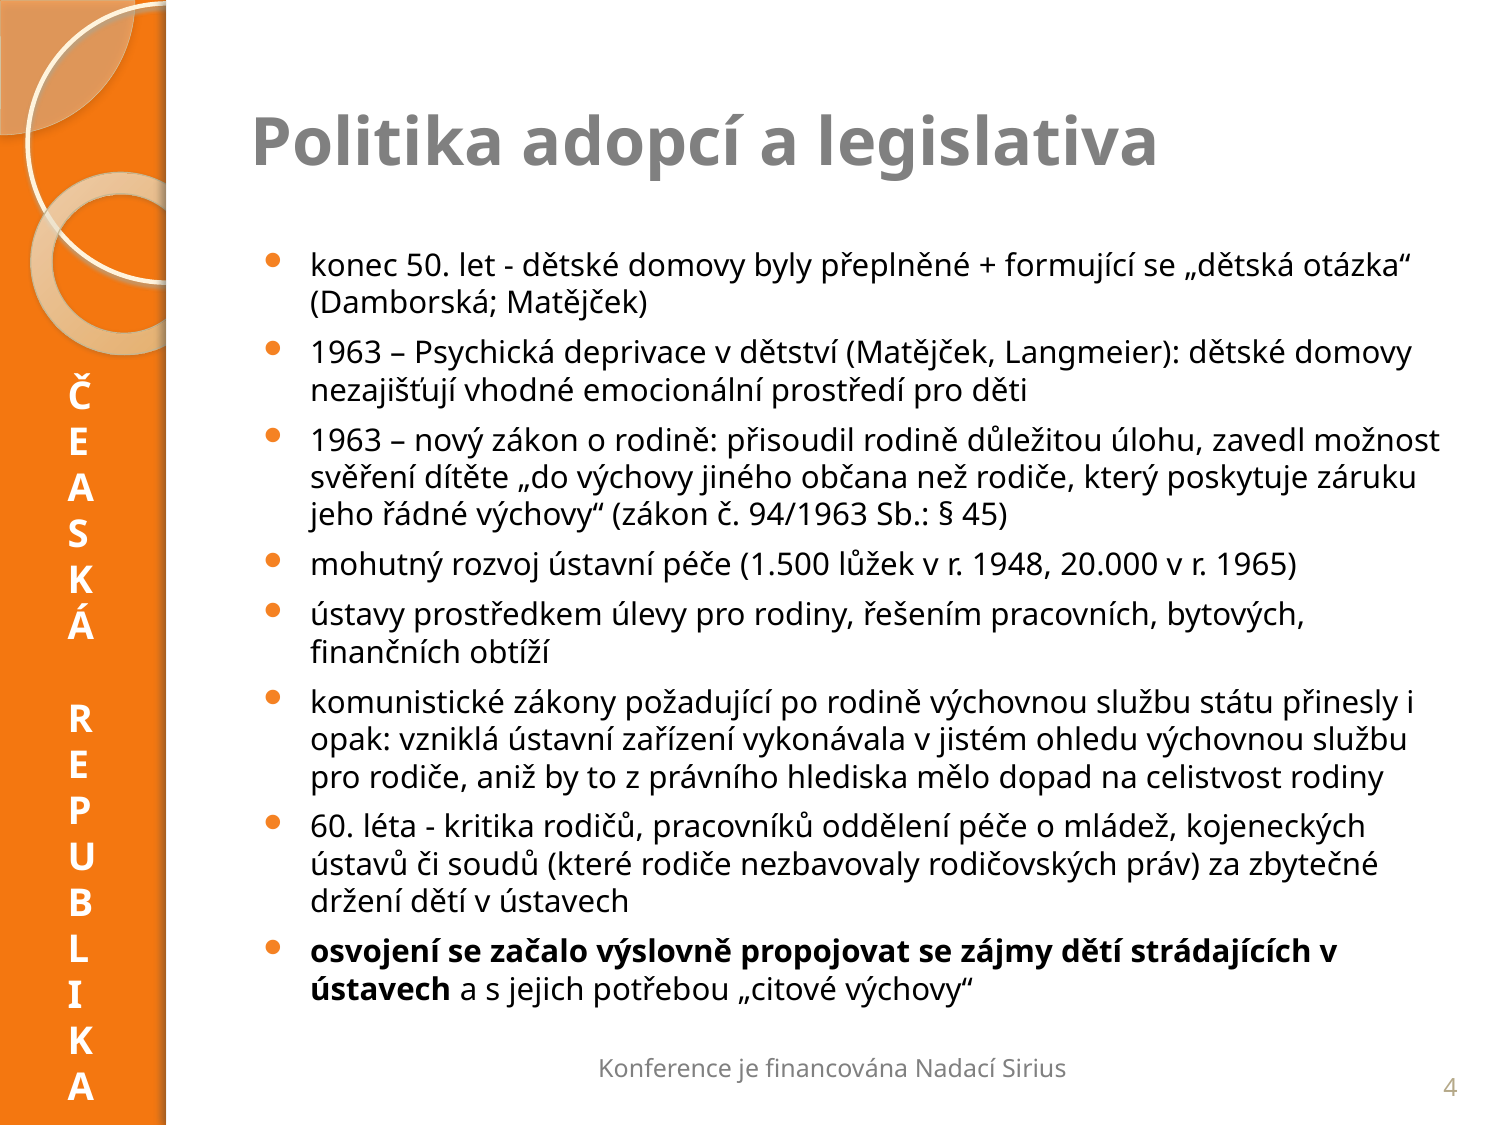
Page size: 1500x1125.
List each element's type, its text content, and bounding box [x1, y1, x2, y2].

footer Konference je financována Nadací Sirius [525, 1011, 1140, 1090]
title Politika adopcí a legislativa [235, 45, 1466, 233]
text_box ČEASKÁ REPUBL I KA [53, 361, 113, 1118]
slide_number 4 [1413, 1034, 1488, 1113]
list konec 50. let - dětské domovy byly přeplněné + formující se „dětská otázka“ (Damborská; Matějček) 1963 – Psychická deprivace v dětství (Matějček, Langmeier): dětské domovy nezajišťují vhodné emocionální prostředí pro děti 1963 – nový zákon o rodině: přisoudil rodině důležitou úlohu, zavedl možnost svěření dítěte „do výchovy jiného občana než rodiče, který poskytuje záruku jeho řádné výchovy“ (zákon č. 94/1963 Sb.: § 45) mohutný rozvoj ústavní péče (1.500 lůžek v r. 1948, 20.000 v r. 1965) ústavy prostředkem úlevy pro rodiny, řešením pracovních, bytových, finančních obtíží komunistické zákony požadující po rodině výchovnou službu státu přinesly i opak: vzniklá ústavní zařízení vykonávala v jistém ohledu výchovnou službu pro rodiče, aniž by to z právního hlediska mělo dopad na celistvost rodiny 60. léta - kritika rodičů, pracovníků oddělení péče o mládež, kojeneckých ústavů či soudů (které rodiče nezbavovaly rodičovských práv) za zbytečné držení dětí v ústavech osvojení se začalo výslovně propojovat se zájmy dětí strádajících v ústavech a s jejich potřebou „citové výchovy“ [235, 237, 1466, 1025]
